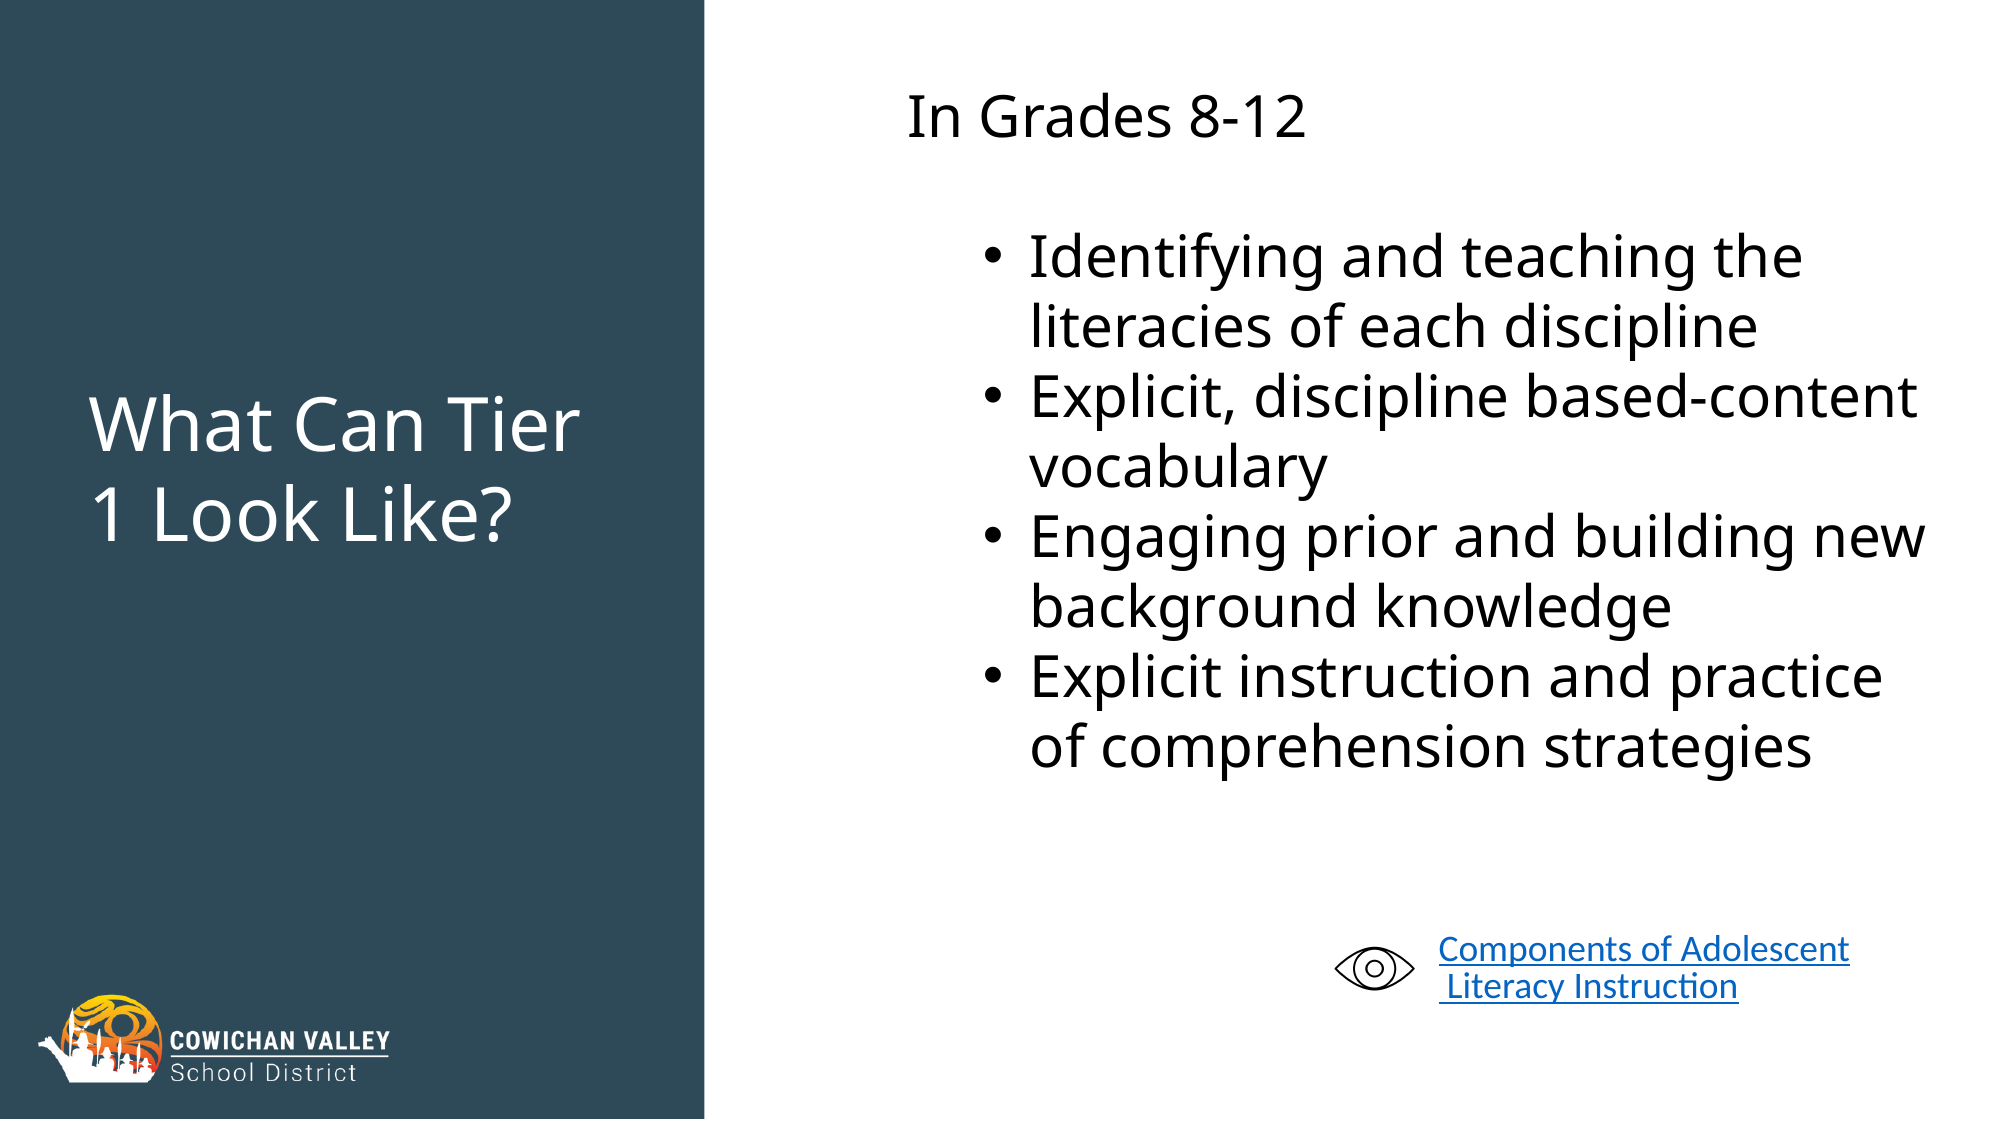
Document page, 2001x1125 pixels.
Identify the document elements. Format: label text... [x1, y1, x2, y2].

text_box What Can Tier 1 Look Like?​ [73, 369, 636, 565]
text_box [0, 0, 705, 1119]
picture [23, 985, 404, 1091]
text_box In Grades 8-12 Identifying and teaching the literacies of each discipline Explicit, discipline based-content vocabulary Engaging prior and building new background knowledge Explicit instruction and practice of comprehension strategies [892, 72, 1952, 922]
picture [1325, 921, 1424, 1016]
text_box Components of Adolescent Literacy Instruction [1423, 916, 1874, 977]
